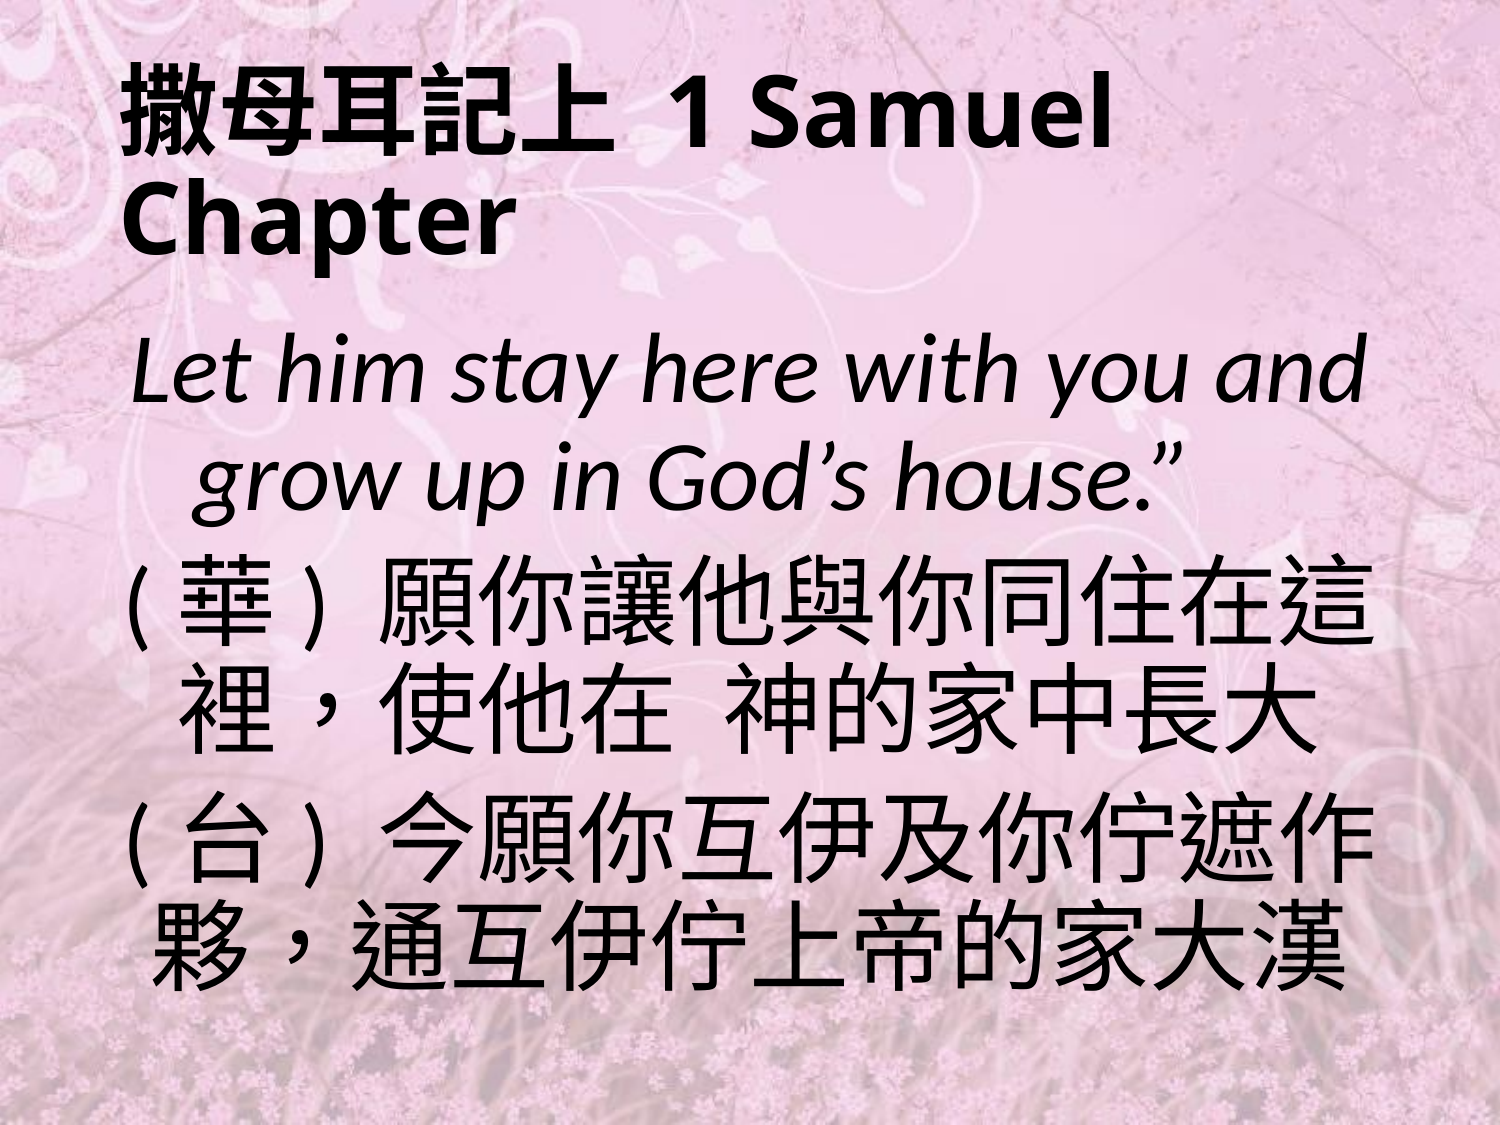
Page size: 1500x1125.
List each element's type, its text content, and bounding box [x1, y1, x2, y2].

title 撒母耳記上 1 Samuel Chapter [103, 59, 1397, 278]
list Let him stay here with you and grow up in God’s house.” (華) 願你讓他與你同住在這裡，使他在 神的家中長大 (台) 今願你互伊及你佇遮作夥，通互伊佇上帝的家大漢 [103, 308, 1397, 983]
picture [0, 0, 1500, 1125]
